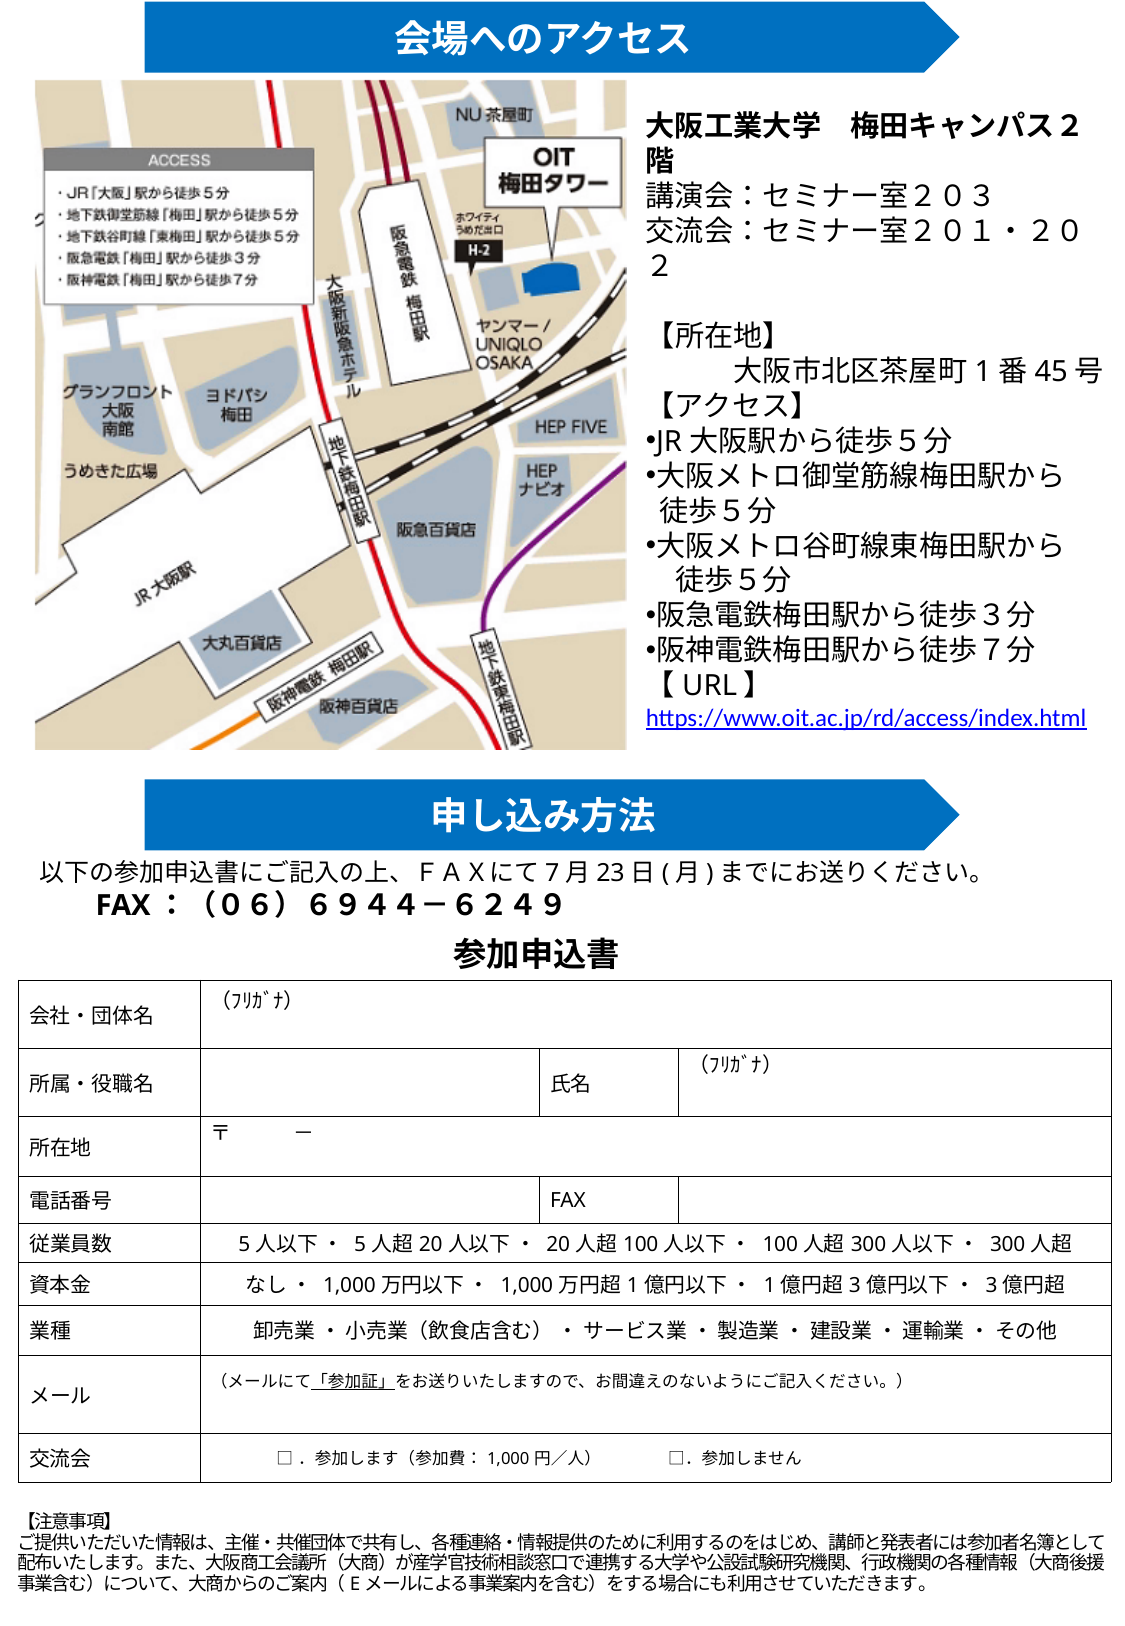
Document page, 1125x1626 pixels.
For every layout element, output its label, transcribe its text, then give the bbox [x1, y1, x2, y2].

table_cell 電話番号 [19, 1177, 200, 1223]
table_cell □．参加します（参加費：1,000円／人） □．参加しません [201, 1434, 1111, 1482]
text_box 会場へのアクセス [142, 0, 962, 75]
table_cell 業種 [19, 1306, 200, 1355]
table_cell FAX [540, 1177, 678, 1223]
picture [30, 75, 628, 750]
table_cell 交流会 [19, 1434, 200, 1482]
table_cell （ﾌﾘｶﾞﾅ） [679, 1049, 1111, 1116]
text_box 以下の参加申込書にご記入の上、ＦＡＸにて7月23日(月)までにお送りください。 FAX：（０６）６９４４－６２４９ 参加申込書 [0, 848, 1124, 981]
table_cell 〒 － [201, 1117, 1111, 1176]
table_header 会社・団体名 [19, 981, 200, 1048]
table_cell 5人以下 ・ 5人超20人以下 ・ 20人超100人以下 ・ 100人超300人以下 ・ 300人超 [201, 1224, 1111, 1262]
table_cell 卸売業 ・ 小売業（飲食店含む） ・ サービス業 ・ 製造業 ・ 建設業 ・ 運輸業 ・ その他 [201, 1306, 1111, 1355]
table_cell メール [19, 1356, 200, 1433]
text_box 大阪工業大学 梅田キャンパス２階 講演会：セミナー室２０３ 交流会：セミナー室２０１・２０２ 【所在地】 大阪市北区茶屋町1番45号 【アクセス】 JR大阪駅から徒歩５分 大阪メトロ御堂筋線梅田駅から 徒歩５分 大阪メトロ谷町線東梅田駅から 徒歩５分 阪急電鉄梅田駅から徒歩３分 阪神電鉄梅田駅から徒歩７分 【URL】 https://www.oit.ac.jp/rd/access/index.html [631, 99, 1125, 784]
table_cell 資本金 [19, 1263, 200, 1305]
text_box 【注意事項】 ご提供いただいた情報は、主催・共催団体で共有し、各種連絡・情報提供のために利用するのをはじめ、講師と発表者には参加者名簿として配布いたします。また、大阪商工会議所（大商）が産学官技術相談窓口で連携する大学や公設試験研究機関、行政機関の各種情報（大商後援事業含む）について、大商からのご案内（Eメールによる事業案内を含む）をする場合にも利用させていただきます。 [2, 1503, 1124, 1602]
table_cell [201, 1049, 539, 1116]
table_cell [679, 1177, 1111, 1223]
text_box 申し込み方法 [142, 777, 962, 848]
table_cell 氏名 [540, 1049, 678, 1116]
table_cell 従業員数 [19, 1224, 200, 1262]
table_cell [201, 1177, 539, 1223]
table_cell 所属・役職名 [19, 1049, 200, 1116]
table_cell （メールにて「参加証」をお送りいたしますので、お間違えのないようにご記入ください。） [201, 1356, 1111, 1433]
table_cell なし ・ 1,000万円以下 ・ 1,000万円超1億円以下 ・ 1億円超3億円以下 ・ 3億円超 [201, 1263, 1111, 1305]
table_cell 所在地 [19, 1117, 200, 1176]
table_header （ﾌﾘｶﾞﾅ） [201, 981, 1111, 1048]
